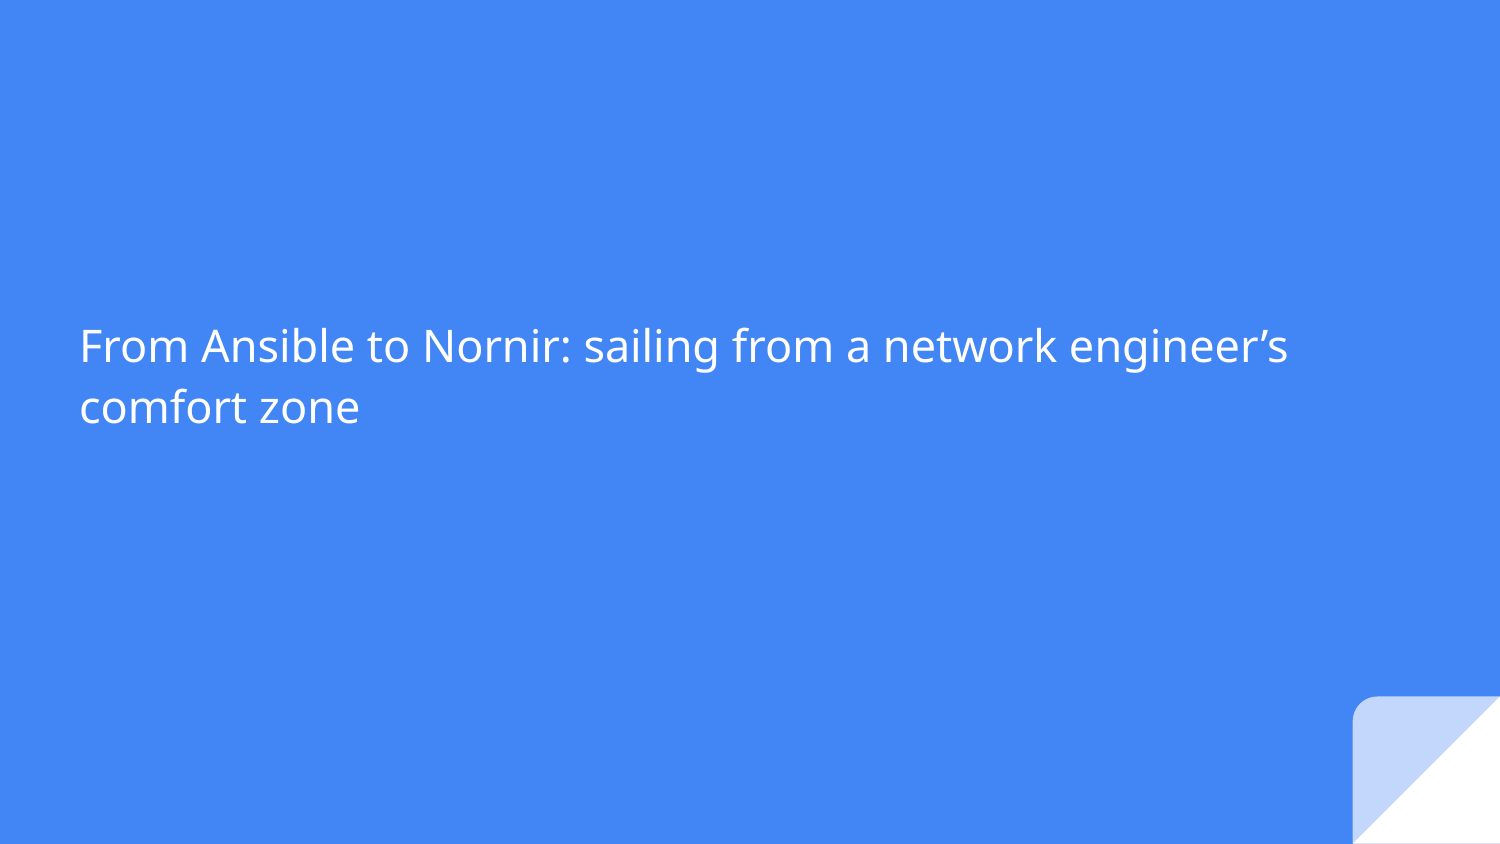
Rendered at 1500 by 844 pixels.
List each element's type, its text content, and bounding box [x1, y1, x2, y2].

title From Ansible to Nornir: sailing from a network engineer’s comfort zone [64, 298, 1413, 452]
